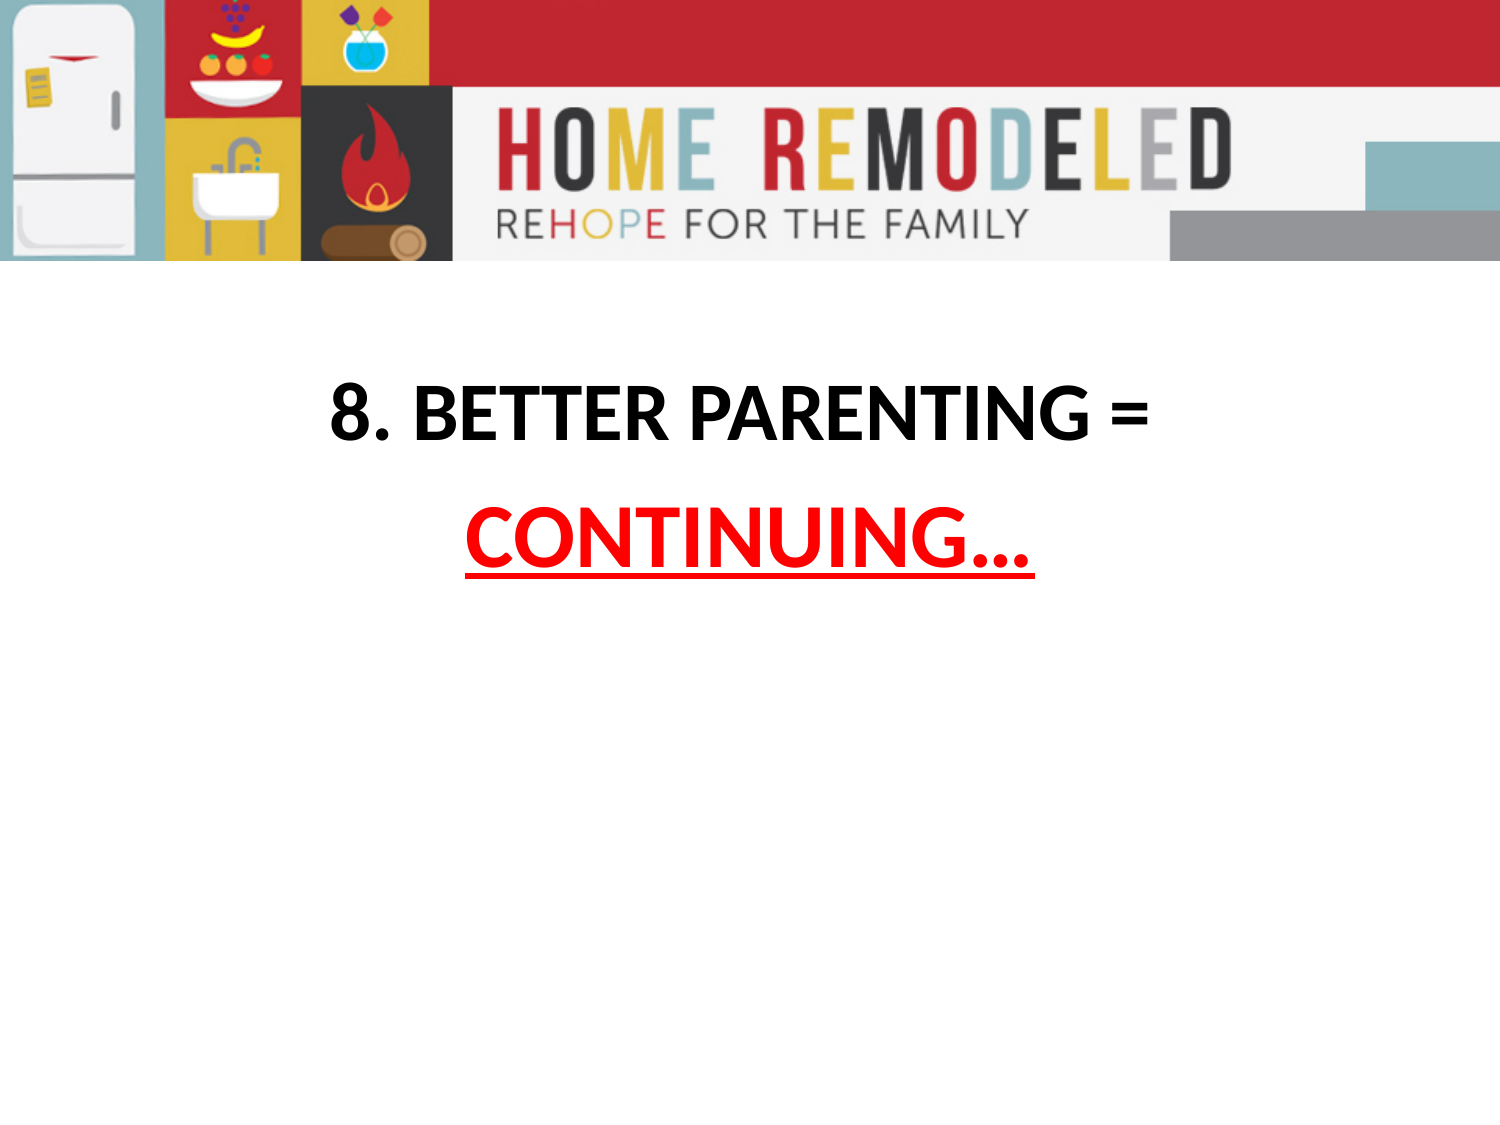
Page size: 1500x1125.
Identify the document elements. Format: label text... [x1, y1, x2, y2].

picture [0, 0, 1500, 262]
subtitle 8. BETTER PARENTING = CONTINUING… [81, 350, 1419, 624]
